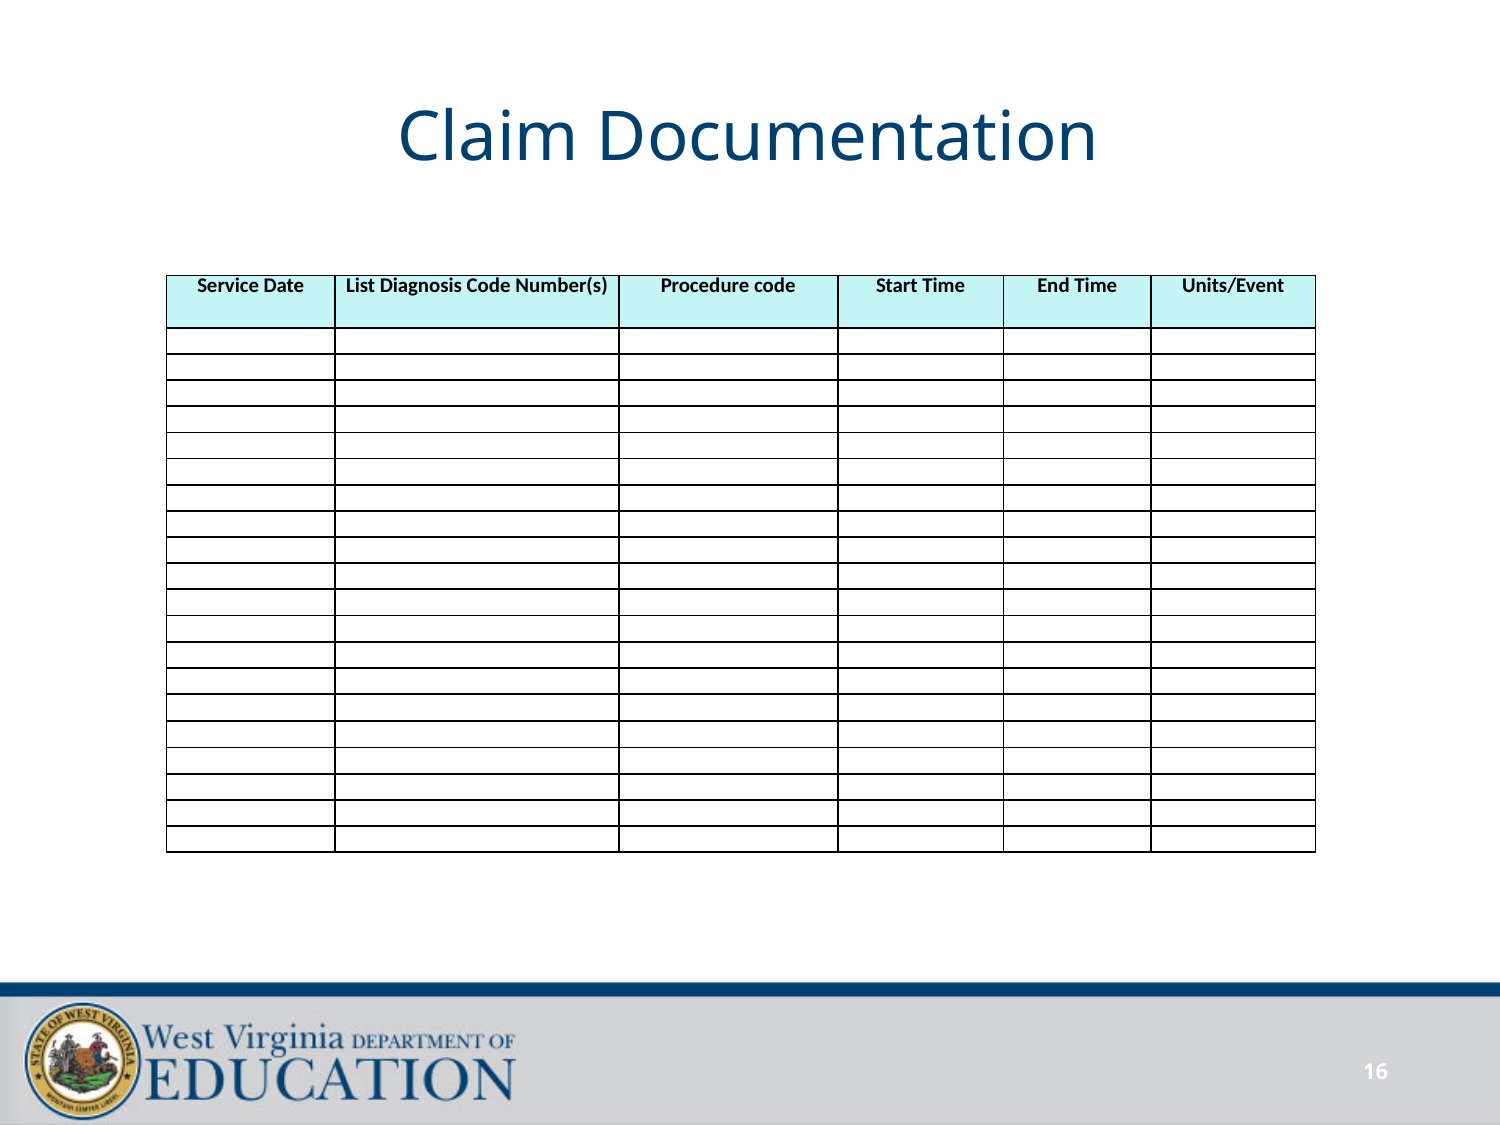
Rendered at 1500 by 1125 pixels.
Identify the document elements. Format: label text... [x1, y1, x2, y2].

table_cell [1004, 459, 1150, 484]
table_cell [336, 616, 618, 641]
table_header Service Date [167, 276, 334, 327]
table_cell [839, 486, 1003, 510]
table_header Units/Event [1152, 276, 1315, 327]
table_cell [1004, 775, 1150, 799]
table_cell [336, 381, 618, 405]
table_cell [336, 695, 618, 720]
table_cell [336, 643, 618, 667]
table_cell [1004, 801, 1150, 825]
table_cell [839, 669, 1003, 693]
table_cell [1152, 669, 1315, 693]
table_cell [620, 355, 837, 379]
table_header End Time [1004, 276, 1150, 327]
table_cell [336, 801, 618, 825]
table_cell [839, 748, 1003, 773]
table_cell [167, 775, 334, 799]
table_cell [1004, 695, 1150, 720]
table_cell [167, 459, 334, 484]
table_cell [336, 590, 618, 615]
table_cell [336, 512, 618, 536]
table_cell [1004, 827, 1150, 851]
table_cell [1152, 590, 1315, 615]
table_cell [620, 775, 837, 799]
table_cell [1152, 801, 1315, 825]
table_cell [1004, 564, 1150, 588]
table_cell [167, 329, 334, 353]
table_cell [839, 329, 1003, 353]
table_cell [167, 381, 334, 405]
table_cell [1152, 355, 1315, 379]
table_header Procedure code [620, 276, 837, 327]
table_cell [620, 801, 837, 825]
table_cell [620, 695, 837, 720]
table_cell [620, 669, 837, 693]
table_cell [620, 329, 837, 353]
table_cell [1152, 748, 1315, 773]
table_cell [1152, 564, 1315, 588]
table_cell [1004, 486, 1150, 510]
table_cell [336, 827, 618, 851]
table_cell [1004, 722, 1150, 747]
table_cell [620, 512, 837, 536]
table_cell [167, 433, 334, 458]
table_cell [1152, 512, 1315, 536]
slide_number 16 [1303, 1042, 1448, 1103]
table_cell [1152, 381, 1315, 405]
table_cell [167, 407, 334, 432]
table_cell [839, 433, 1003, 458]
table_cell [839, 459, 1003, 484]
table_cell [336, 355, 618, 379]
table_cell [620, 407, 837, 432]
table_cell [336, 748, 618, 773]
table_cell [620, 459, 837, 484]
table_cell [620, 722, 837, 747]
table_cell [620, 827, 837, 851]
table_cell [1152, 538, 1315, 562]
table_cell [620, 433, 837, 458]
table_cell [1152, 722, 1315, 747]
table_cell [620, 538, 837, 562]
title Claim Documentation [49, 23, 1448, 254]
table_cell [167, 355, 334, 379]
table_cell [167, 643, 334, 667]
table_cell [167, 616, 334, 641]
picture [0, 0, 1500, 1125]
table_cell [839, 695, 1003, 720]
table_cell [336, 669, 618, 693]
table_header Start Time [839, 276, 1003, 327]
table_cell [1152, 407, 1315, 432]
table_cell [839, 722, 1003, 747]
table_cell [167, 827, 334, 851]
table_cell [839, 381, 1003, 405]
table_cell [1004, 512, 1150, 536]
table_cell [839, 775, 1003, 799]
table_cell [336, 459, 618, 484]
table_cell [839, 512, 1003, 536]
table_cell [620, 643, 837, 667]
table_cell [620, 616, 837, 641]
table_cell [336, 722, 618, 747]
table_cell [620, 564, 837, 588]
table_cell [336, 564, 618, 588]
table_cell [1004, 538, 1150, 562]
table_cell [1004, 643, 1150, 667]
table_cell [620, 748, 837, 773]
table_cell [1152, 433, 1315, 458]
table_cell [1004, 616, 1150, 641]
table_cell [167, 486, 334, 510]
table_cell [336, 538, 618, 562]
table_cell [167, 722, 334, 747]
table_cell [1152, 643, 1315, 667]
table_cell [1004, 433, 1150, 458]
table_cell [167, 801, 334, 825]
table_cell [620, 590, 837, 615]
table_cell [1004, 669, 1150, 693]
table_cell [167, 538, 334, 562]
table_header List Diagnosis Code Number(s) [336, 276, 618, 327]
table_cell [167, 512, 334, 536]
table_cell [167, 695, 334, 720]
table_cell [839, 827, 1003, 851]
table_cell [839, 590, 1003, 615]
table_cell [167, 590, 334, 615]
table_cell [1004, 407, 1150, 432]
table_cell [1152, 486, 1315, 510]
table_cell [1004, 748, 1150, 773]
table_cell [167, 669, 334, 693]
table_cell [336, 775, 618, 799]
table_cell [1152, 459, 1315, 484]
table_cell [620, 486, 837, 510]
table_cell [620, 381, 837, 405]
table_cell [167, 748, 334, 773]
table_cell [839, 616, 1003, 641]
table_cell [336, 407, 618, 432]
table_cell [1152, 695, 1315, 720]
table_cell [336, 486, 618, 510]
table_cell [336, 433, 618, 458]
table_cell [839, 643, 1003, 667]
table_cell [167, 564, 334, 588]
table_cell [839, 564, 1003, 588]
table_cell [1004, 355, 1150, 379]
table_cell [1004, 329, 1150, 353]
table_cell [839, 355, 1003, 379]
table_cell [1152, 827, 1315, 851]
table_cell [839, 538, 1003, 562]
table_cell [336, 329, 618, 353]
table_cell [1152, 616, 1315, 641]
table_cell [1152, 329, 1315, 353]
table_cell [1004, 381, 1150, 405]
table_cell [1004, 590, 1150, 615]
table_cell [1152, 775, 1315, 799]
table_cell [839, 801, 1003, 825]
table_cell [839, 407, 1003, 432]
